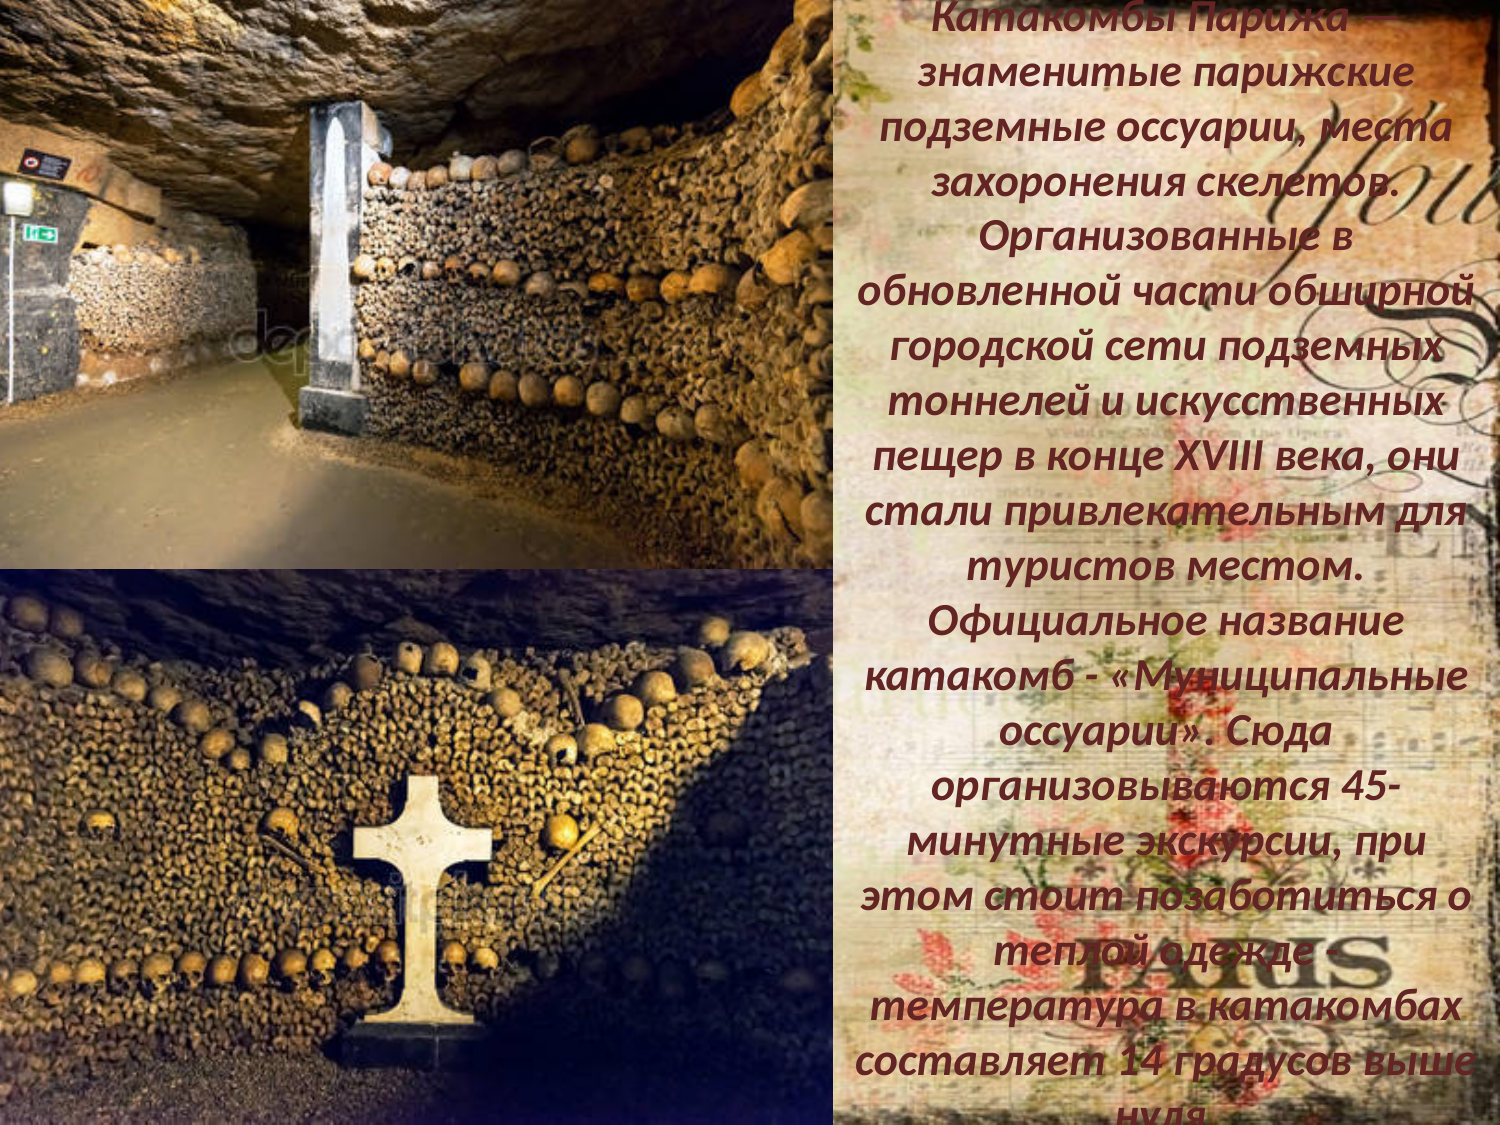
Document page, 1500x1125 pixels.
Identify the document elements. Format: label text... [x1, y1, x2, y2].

title Катакомбы Парижа — знаменитые парижские подземные оссуарии, места захоронения скелетов. Организованные в обновленной части обширной городской сети подземных тоннелей и искусственных пещер в конце XVIII века, они стали привлекательным для туристов местом. Официальное название катакомб - «Муниципальные оссуарии». Сюда организовываются 45-минутные экскурсии, при этом стоит позаботиться о теплой одежде - температура в катакомбах составляет 14 градусов выше нуля. [833, 0, 1500, 1125]
picture [0, 0, 833, 1125]
